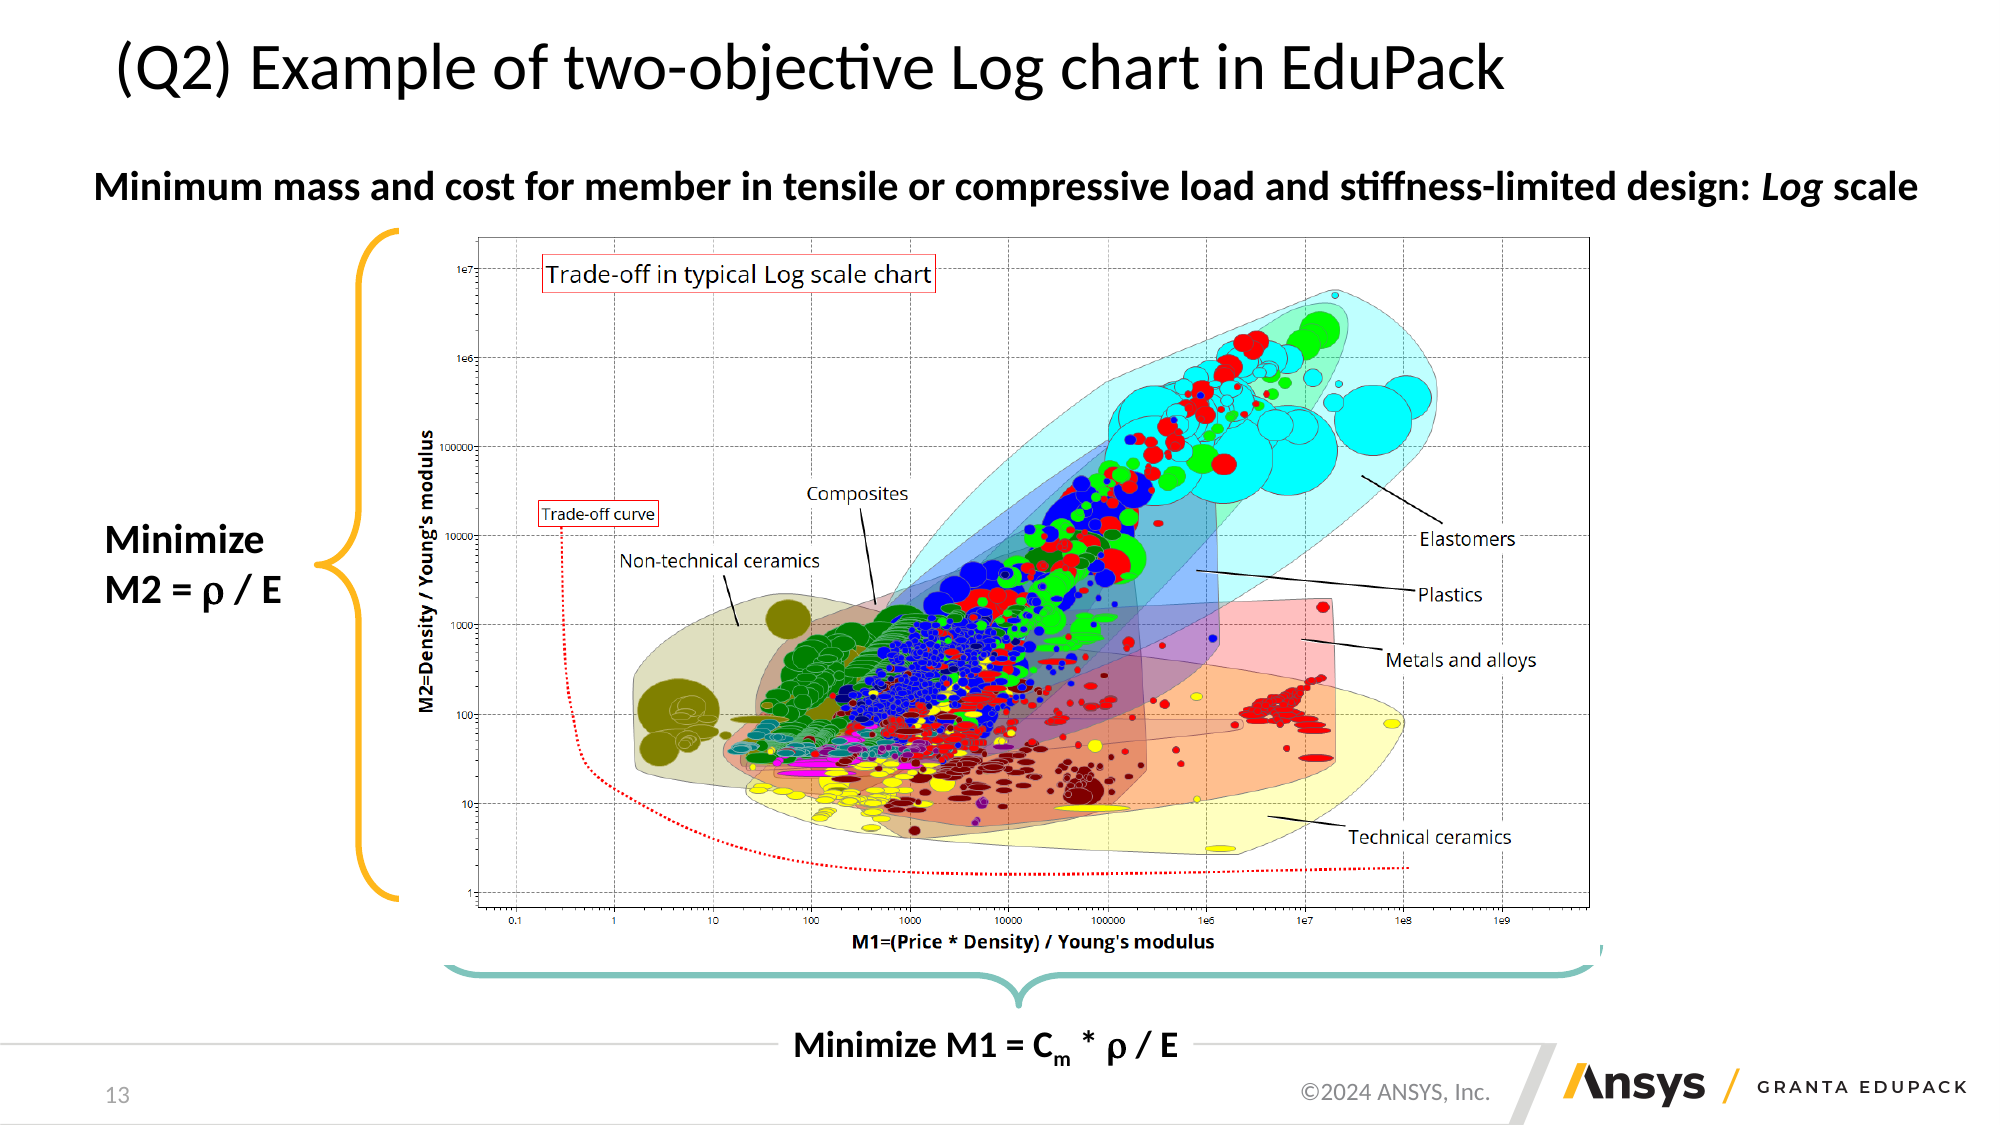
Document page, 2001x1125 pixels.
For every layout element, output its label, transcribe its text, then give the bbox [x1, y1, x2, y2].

slide_number 13 [89, 1073, 540, 1114]
picture [0, 0, 2000, 1125]
text_box Minimum mass and cost for member in tensile or compressive load and stiffness-limited design: Log scale axes [37, 151, 1975, 267]
title (Q2) Example of two-objective Log chart in EduPack [99, 24, 1900, 151]
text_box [437, 965, 1600, 1074]
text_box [89, 230, 399, 899]
